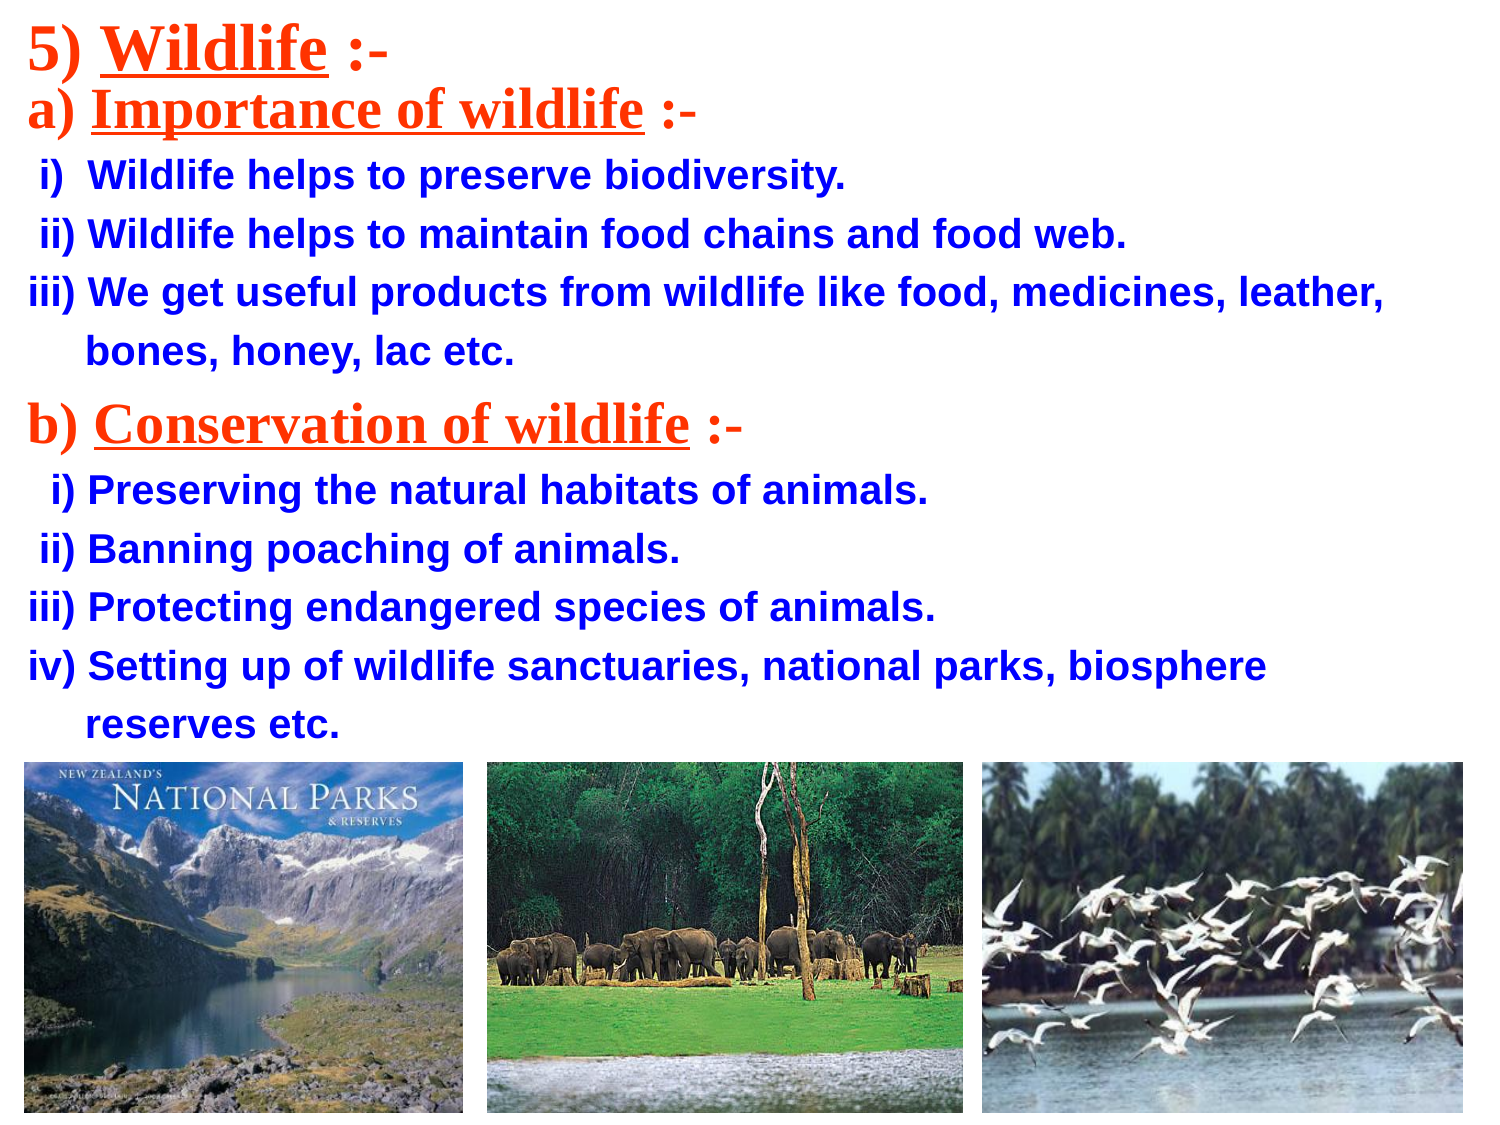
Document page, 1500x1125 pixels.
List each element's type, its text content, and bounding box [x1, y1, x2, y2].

picture [982, 762, 1463, 1113]
picture [487, 762, 963, 1113]
picture [24, 762, 463, 1113]
title 5) Wildlife :- [12, 12, 1350, 62]
subtitle a) Importance of wildlife :- i) Wildlife helps to preserve biodiversity. ii) Wildlife helps to maintain food chains and food web. iii) We get useful products from wildlife like food, medicines, leather, bones, honey, lac etc. b) Conservation of wildlife :- i) Preserving the natural habitats of animals. ii) Banning poaching of animals. iii) Protecting endangered species of animals. iv) Setting up of wildlife sanctuaries, national parks, biosphere reserves etc. [12, 62, 1488, 1000]
